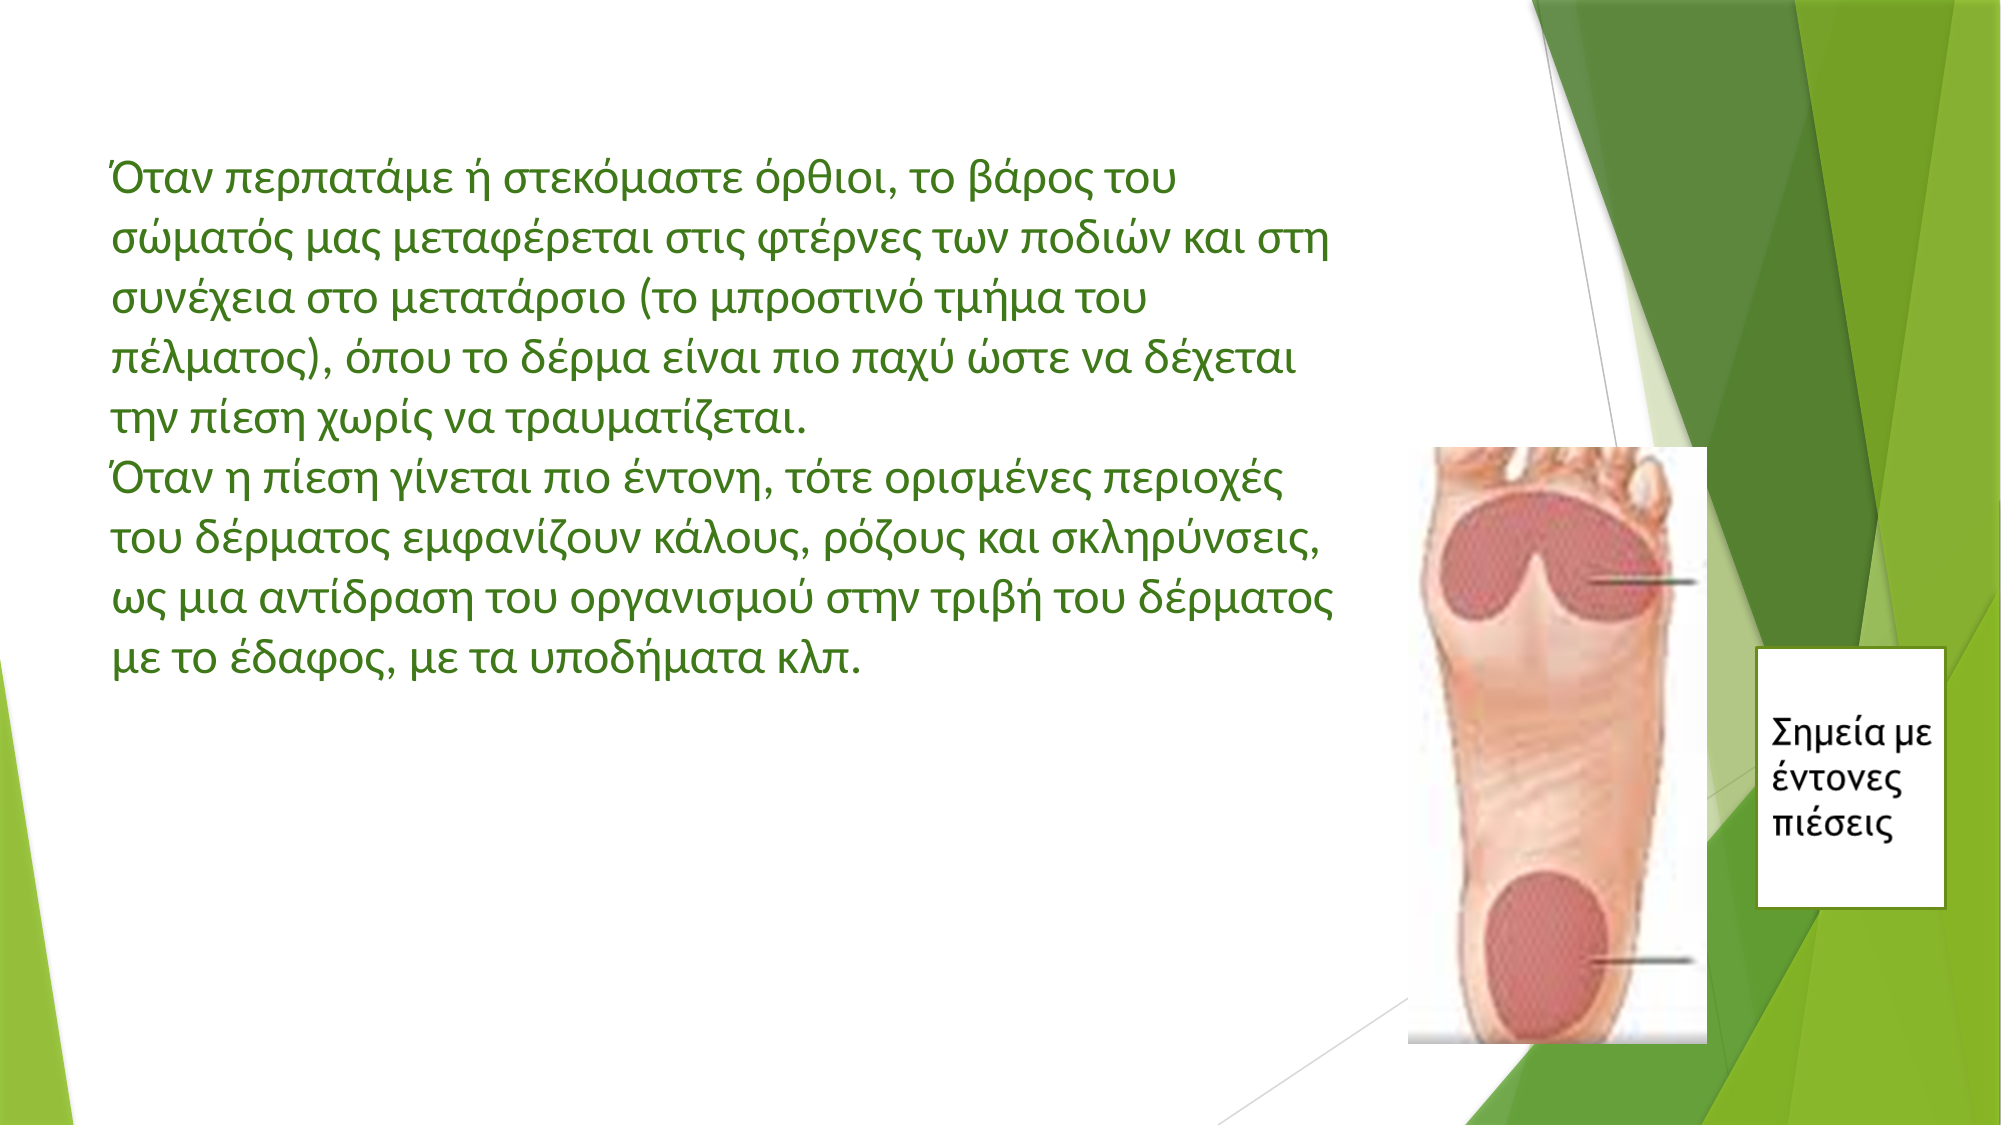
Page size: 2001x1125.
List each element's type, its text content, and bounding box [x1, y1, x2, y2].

picture [1408, 446, 1708, 1044]
text_box Όταν περπατάμε ή στεκόμαστε όρθιοι, το βάρος του σώματός μας μεταφέρεται στις φτέρνες των ποδιών και στη συνέχεια στο μετατάρσιο (το μπροστινό τμήμα του πέλματος), όπου το δέρμα είναι πιο παχύ ώστε να δέχεται την πίεση χωρίς να τραυματίζεται. Όταν η πίεση γίνεται πιο έντονη, τότε ορισμένες περιοχές του δέρματος εμφανίζουν κάλους, ρόζους και σκληρύνσεις, ως μια αντίδραση του οργανισμού στην τριβή του δέρματος με το έδαφος, με τα υποδήματα κλπ. [96, 136, 1367, 692]
picture [1748, 645, 2000, 910]
